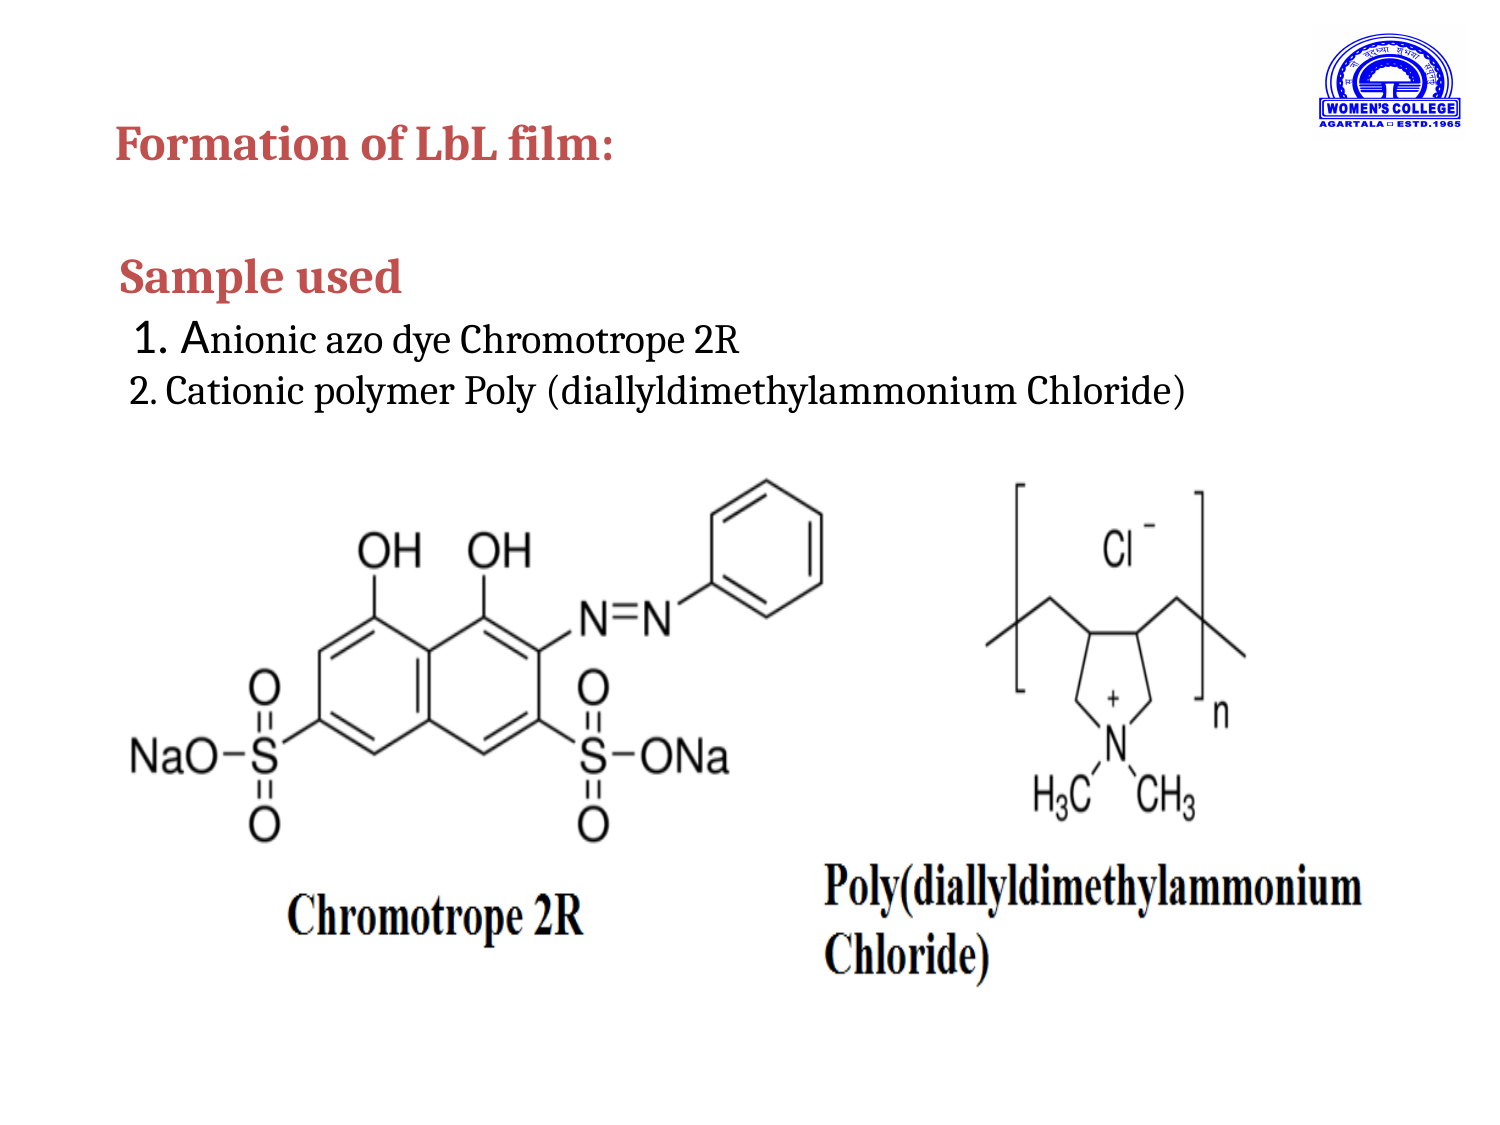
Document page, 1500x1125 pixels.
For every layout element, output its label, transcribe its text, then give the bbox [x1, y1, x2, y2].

picture [116, 445, 1372, 1005]
title Sample used 1. Anionic azo dye Chromotrope 2R 2. Cationic polymer Poly (diallyldimethylammonium Chloride) [105, 210, 1456, 446]
picture [1312, 23, 1466, 141]
text_box Formation of LbL film: [99, 69, 1450, 211]
